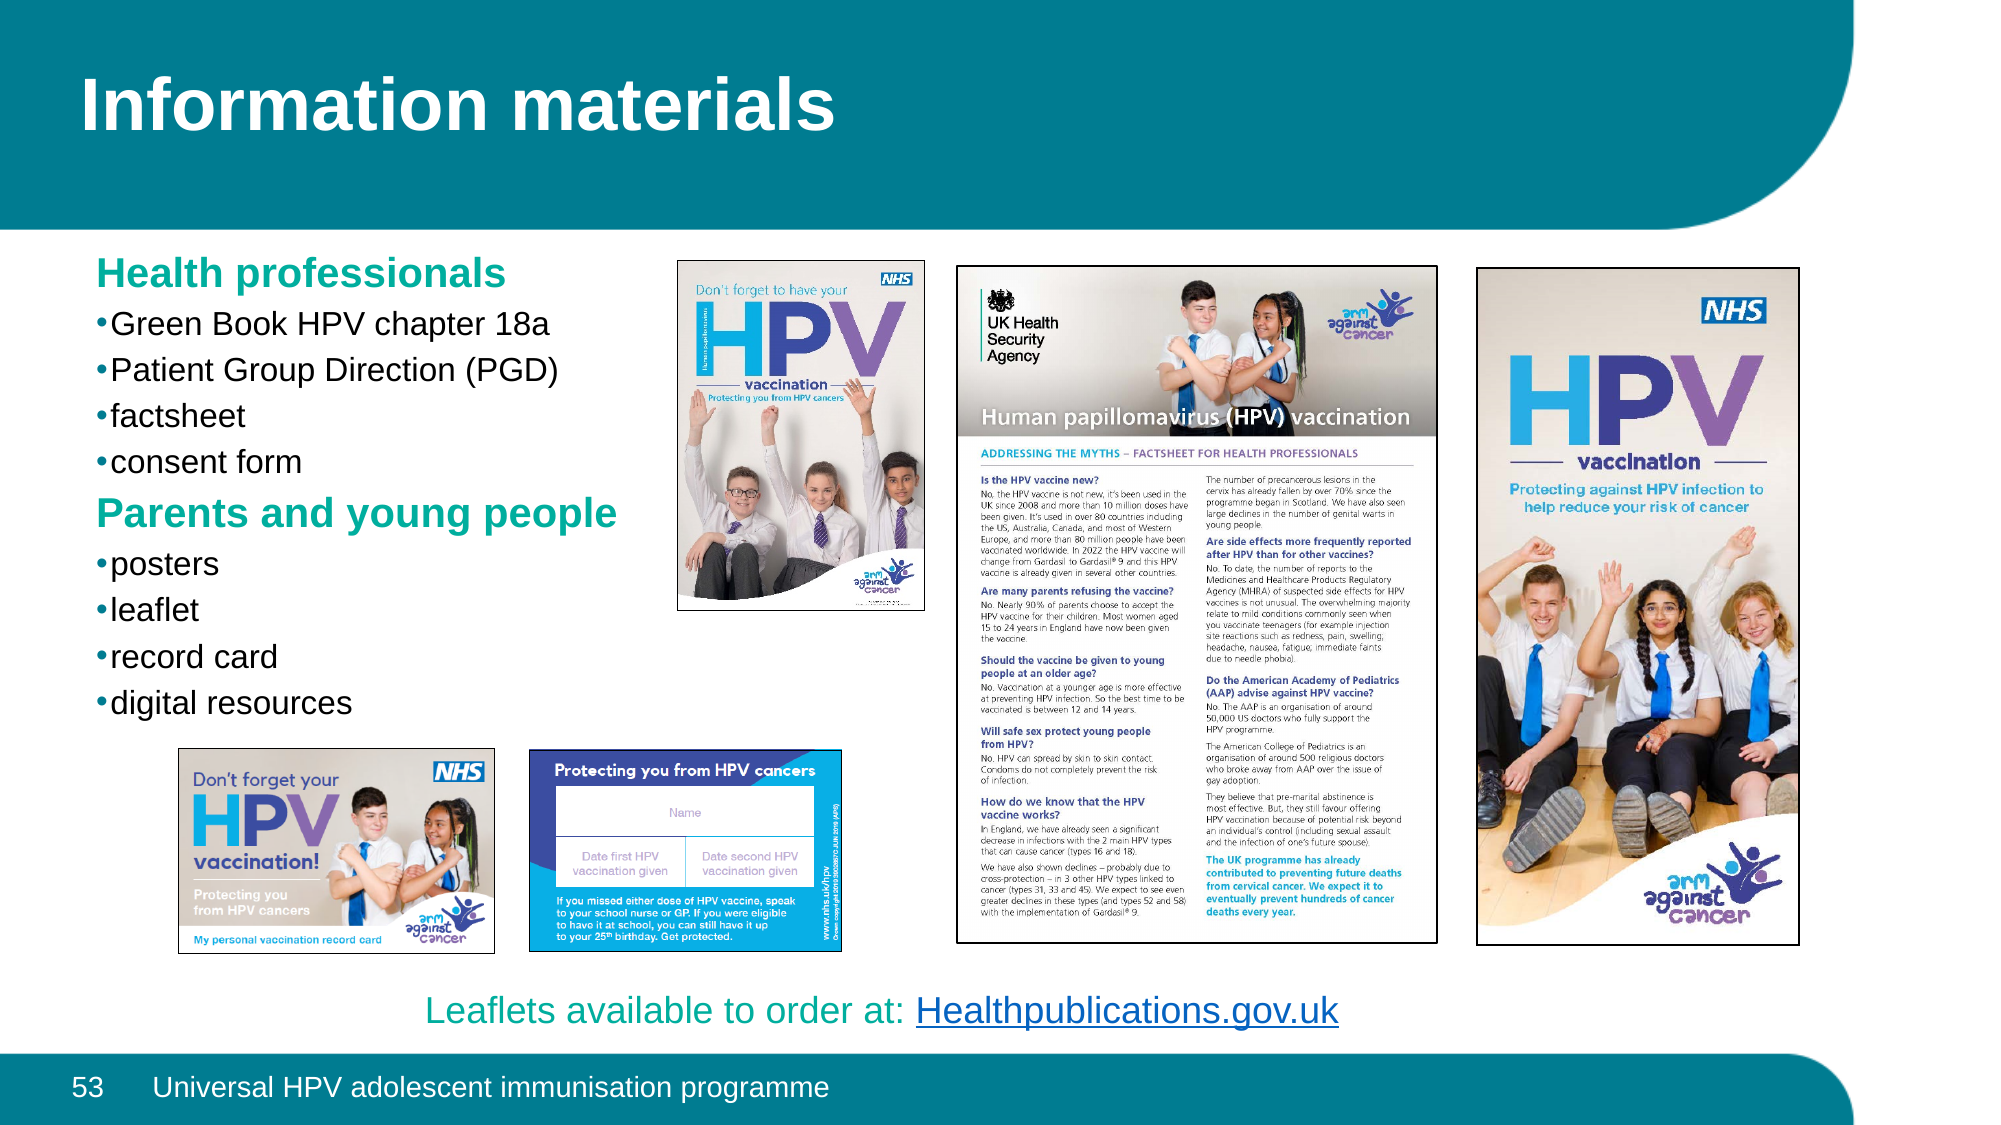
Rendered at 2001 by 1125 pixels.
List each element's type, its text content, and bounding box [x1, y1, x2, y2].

picture [598, 898, 622, 904]
slide_number 53 [21, 1056, 120, 1117]
picture [958, 266, 1437, 943]
picture [677, 260, 925, 611]
picture [793, 769, 805, 775]
title Information materials [65, 58, 1360, 244]
picture [529, 749, 815, 886]
picture [1477, 268, 1799, 945]
list Health professionals Green Book HPV chapter 18a Patient Group Direction (PGD) factsheet consent form Parents and young people posters leaflet record card digital resources [80, 243, 638, 750]
picture [808, 769, 815, 775]
picture [178, 748, 495, 954]
footer Universal HPV adolescent immunisation programme [137, 1056, 1780, 1116]
picture [643, 899, 651, 904]
text_box Leaflets available to order at: Healthpublications.gov.uk [409, 979, 1721, 1039]
picture [770, 899, 779, 905]
